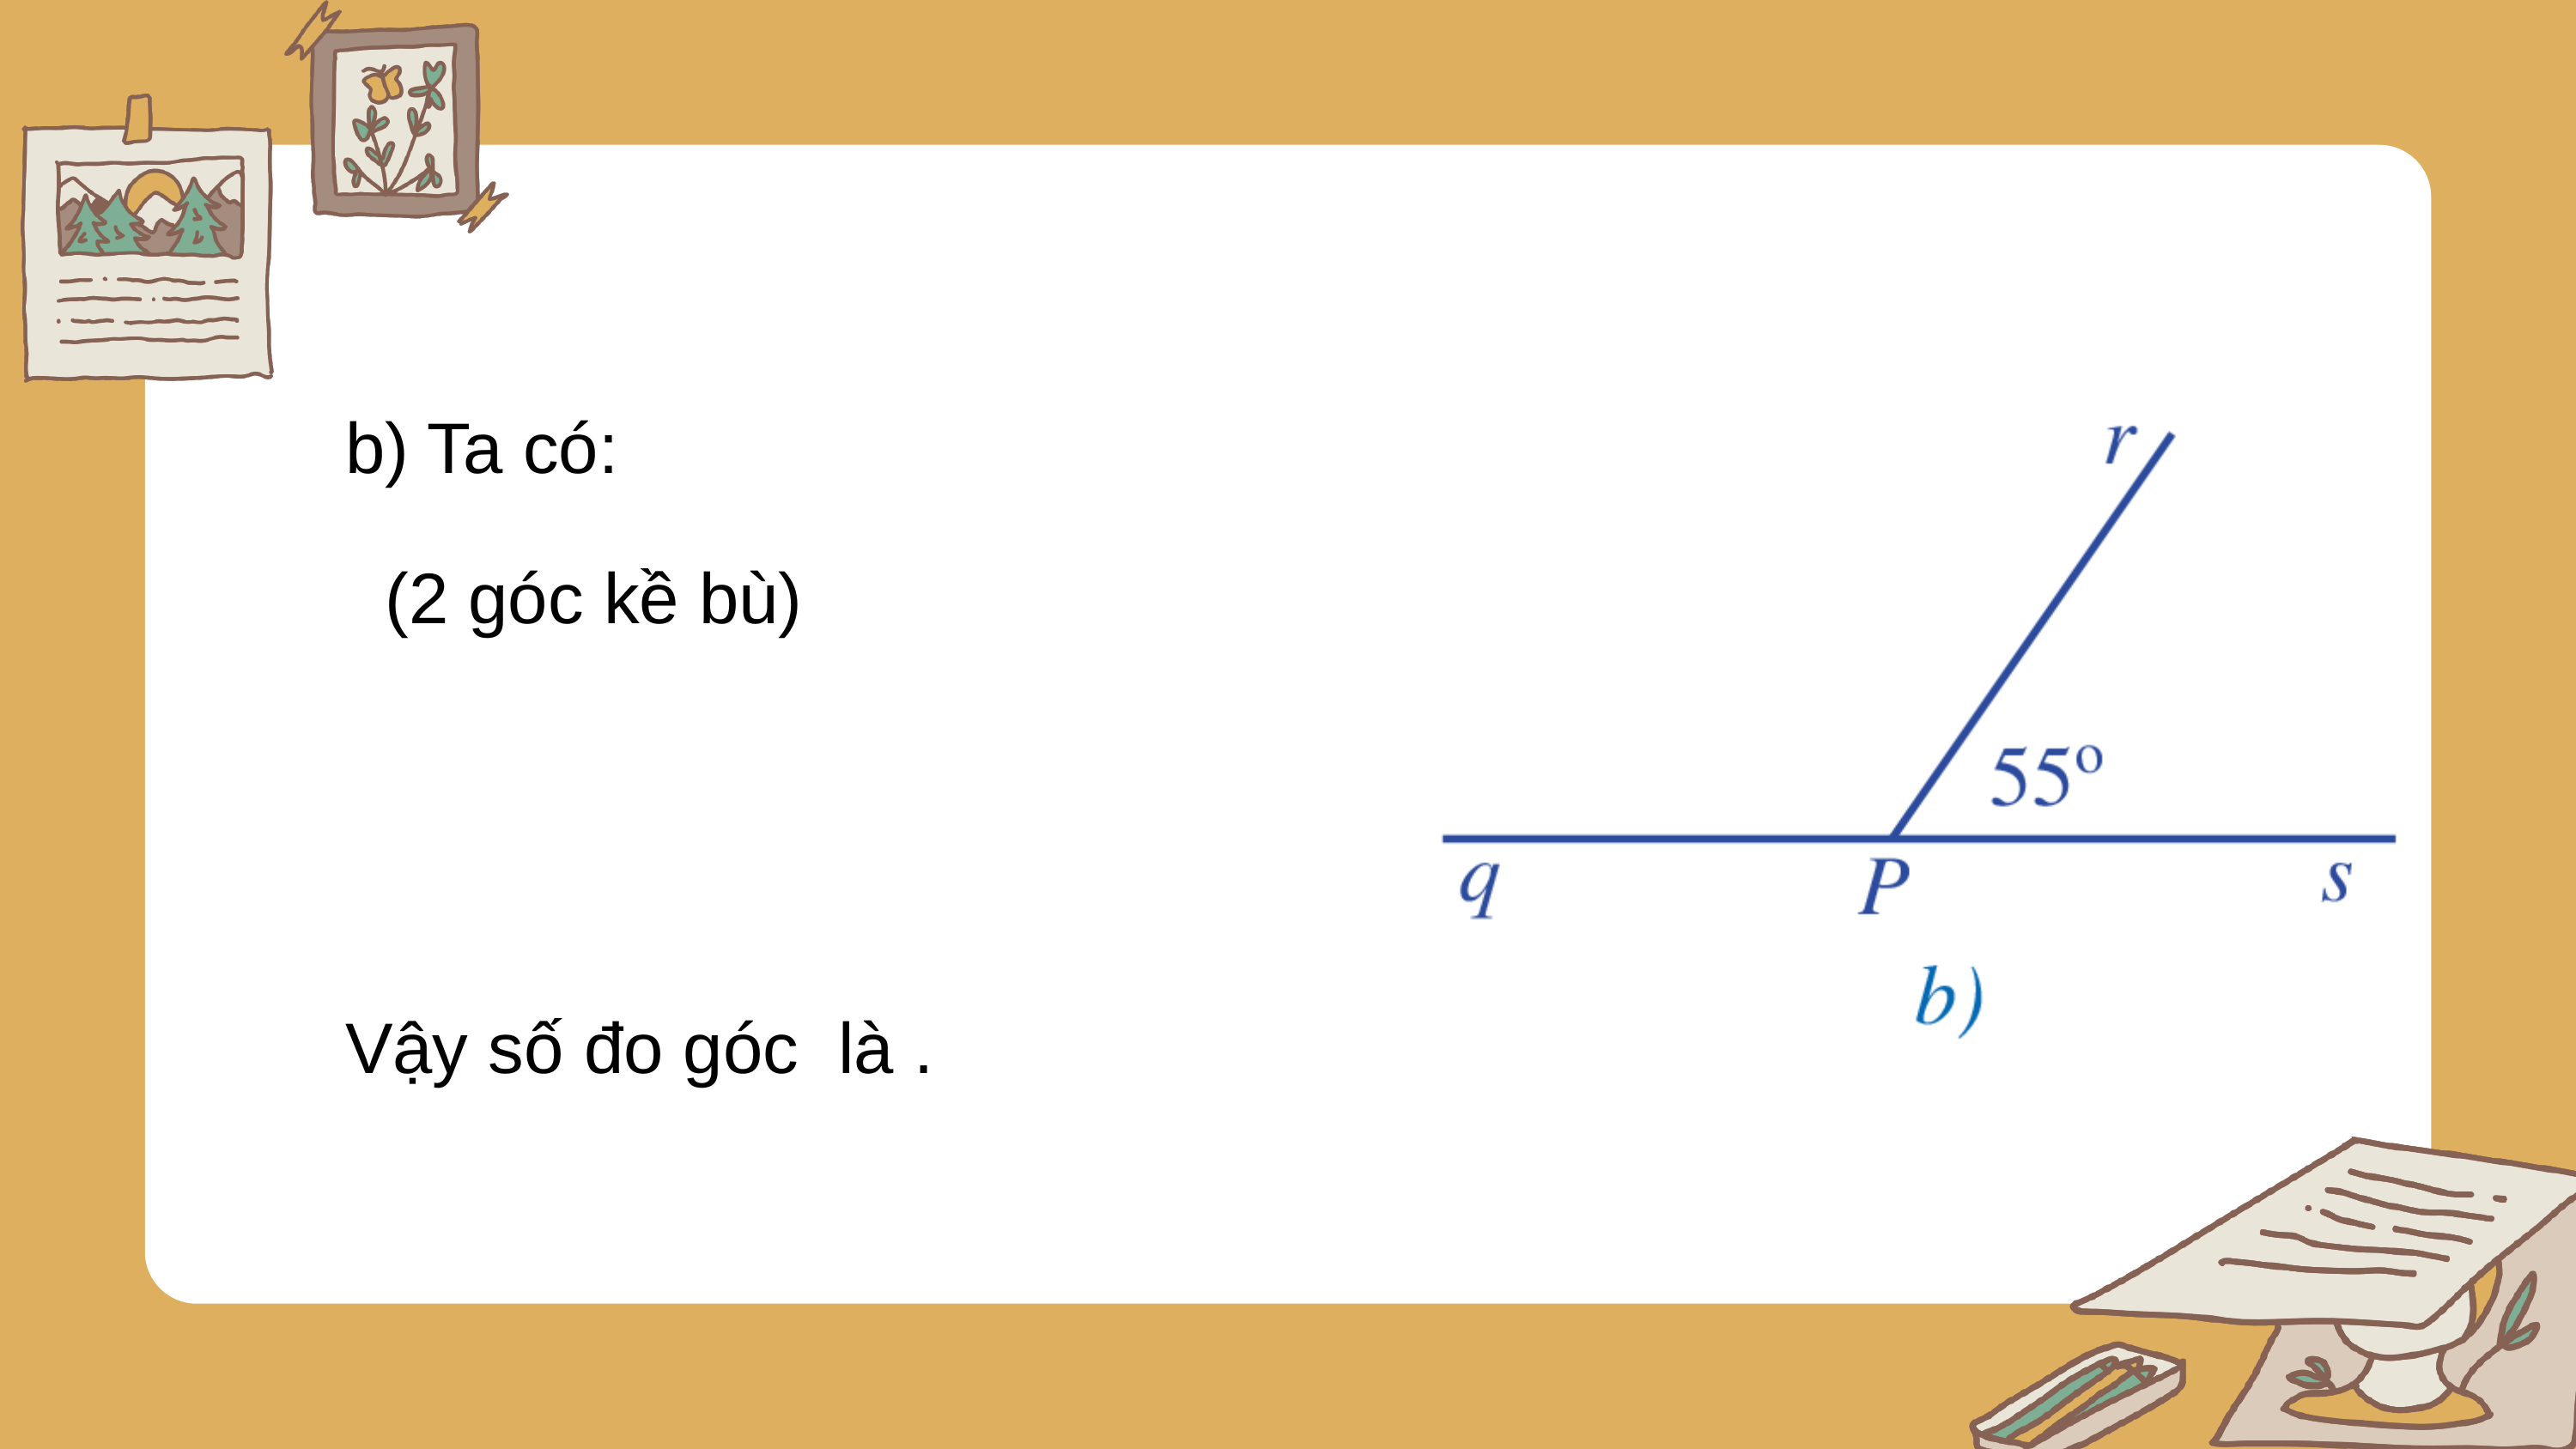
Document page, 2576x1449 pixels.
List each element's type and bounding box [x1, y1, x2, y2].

picture [1969, 1136, 2576, 1449]
picture [1417, 375, 2431, 1074]
text_box [144, 144, 2432, 1304]
picture [21, 0, 510, 384]
